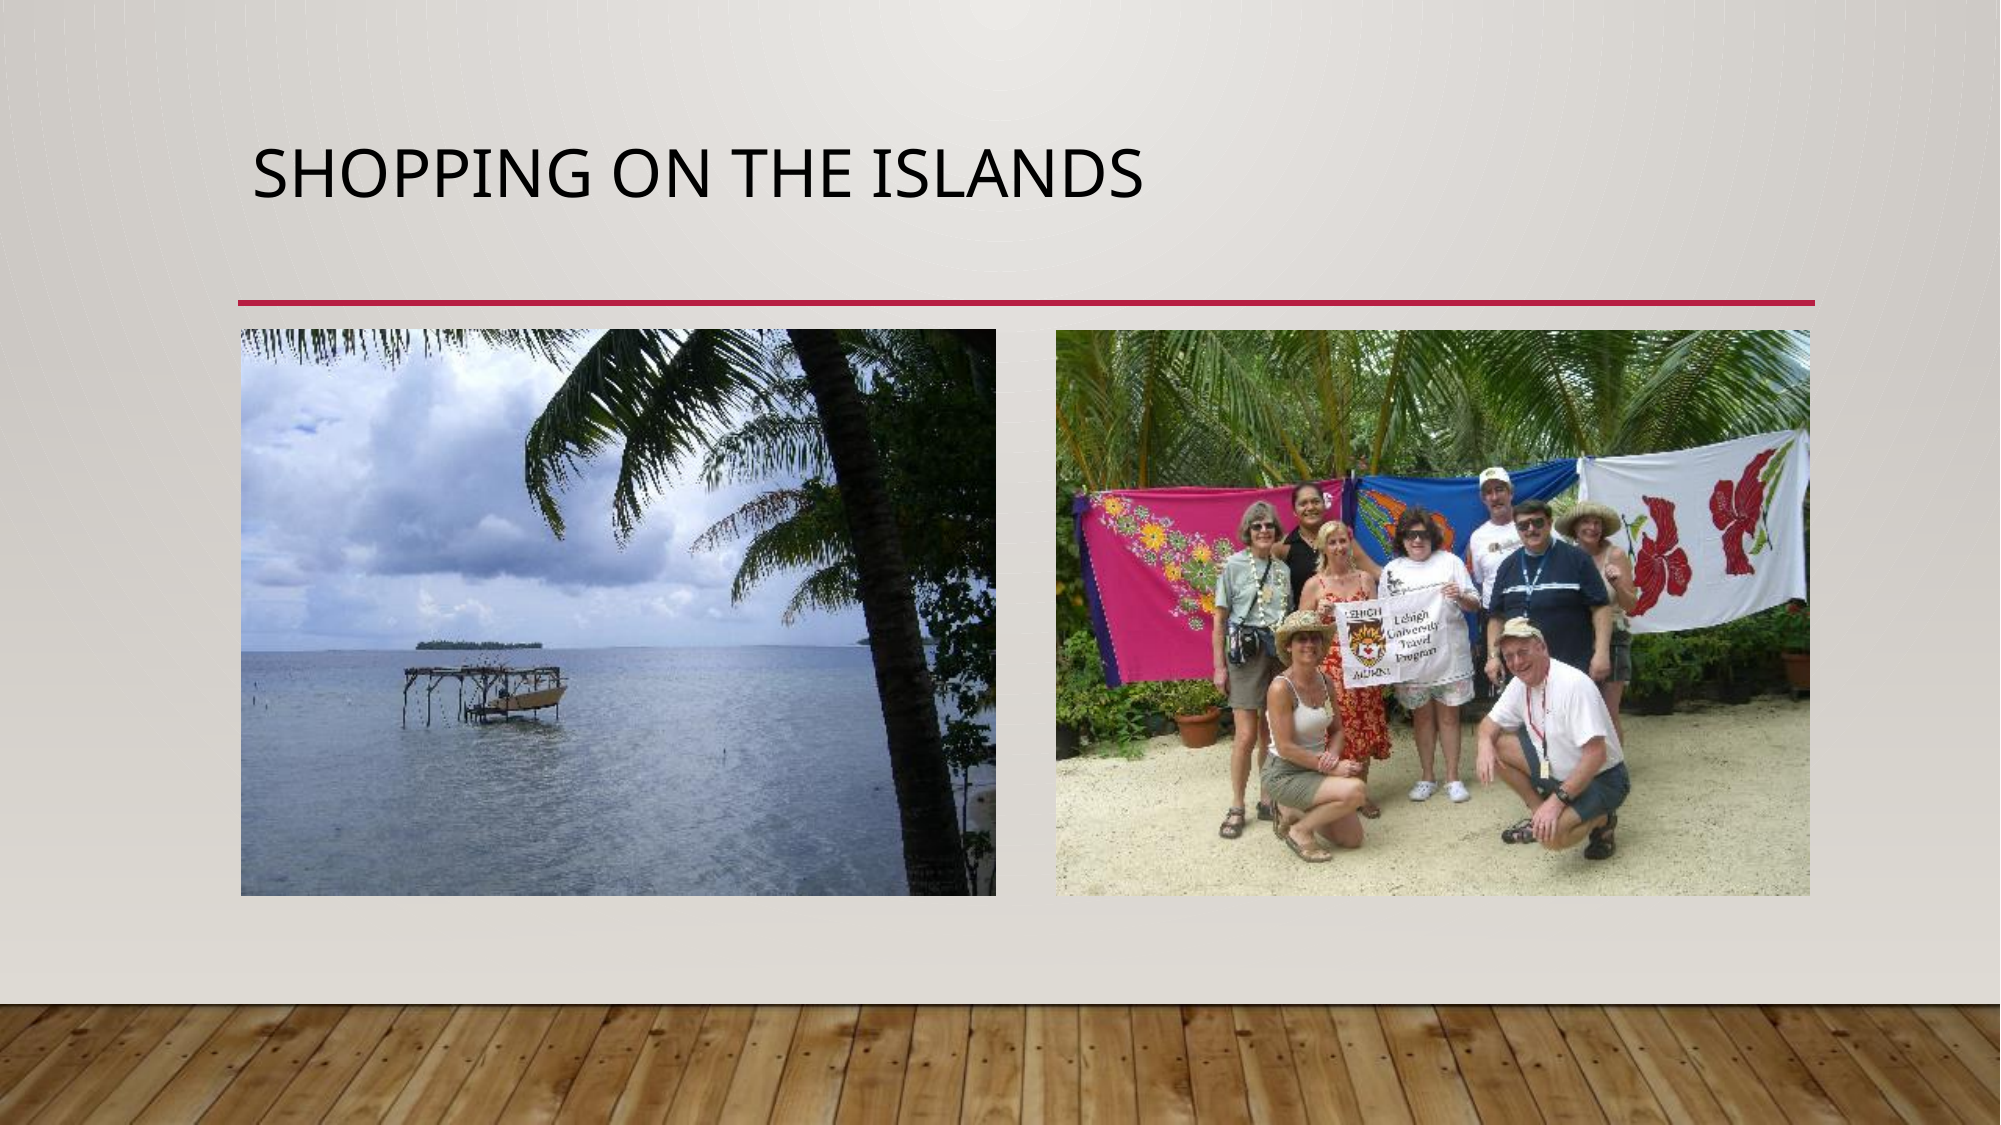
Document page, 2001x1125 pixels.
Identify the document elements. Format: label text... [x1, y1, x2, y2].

picture [0, 1004, 2000, 1125]
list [241, 329, 996, 896]
title Shopping on the islands [237, 132, 1814, 306]
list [1056, 330, 1810, 896]
